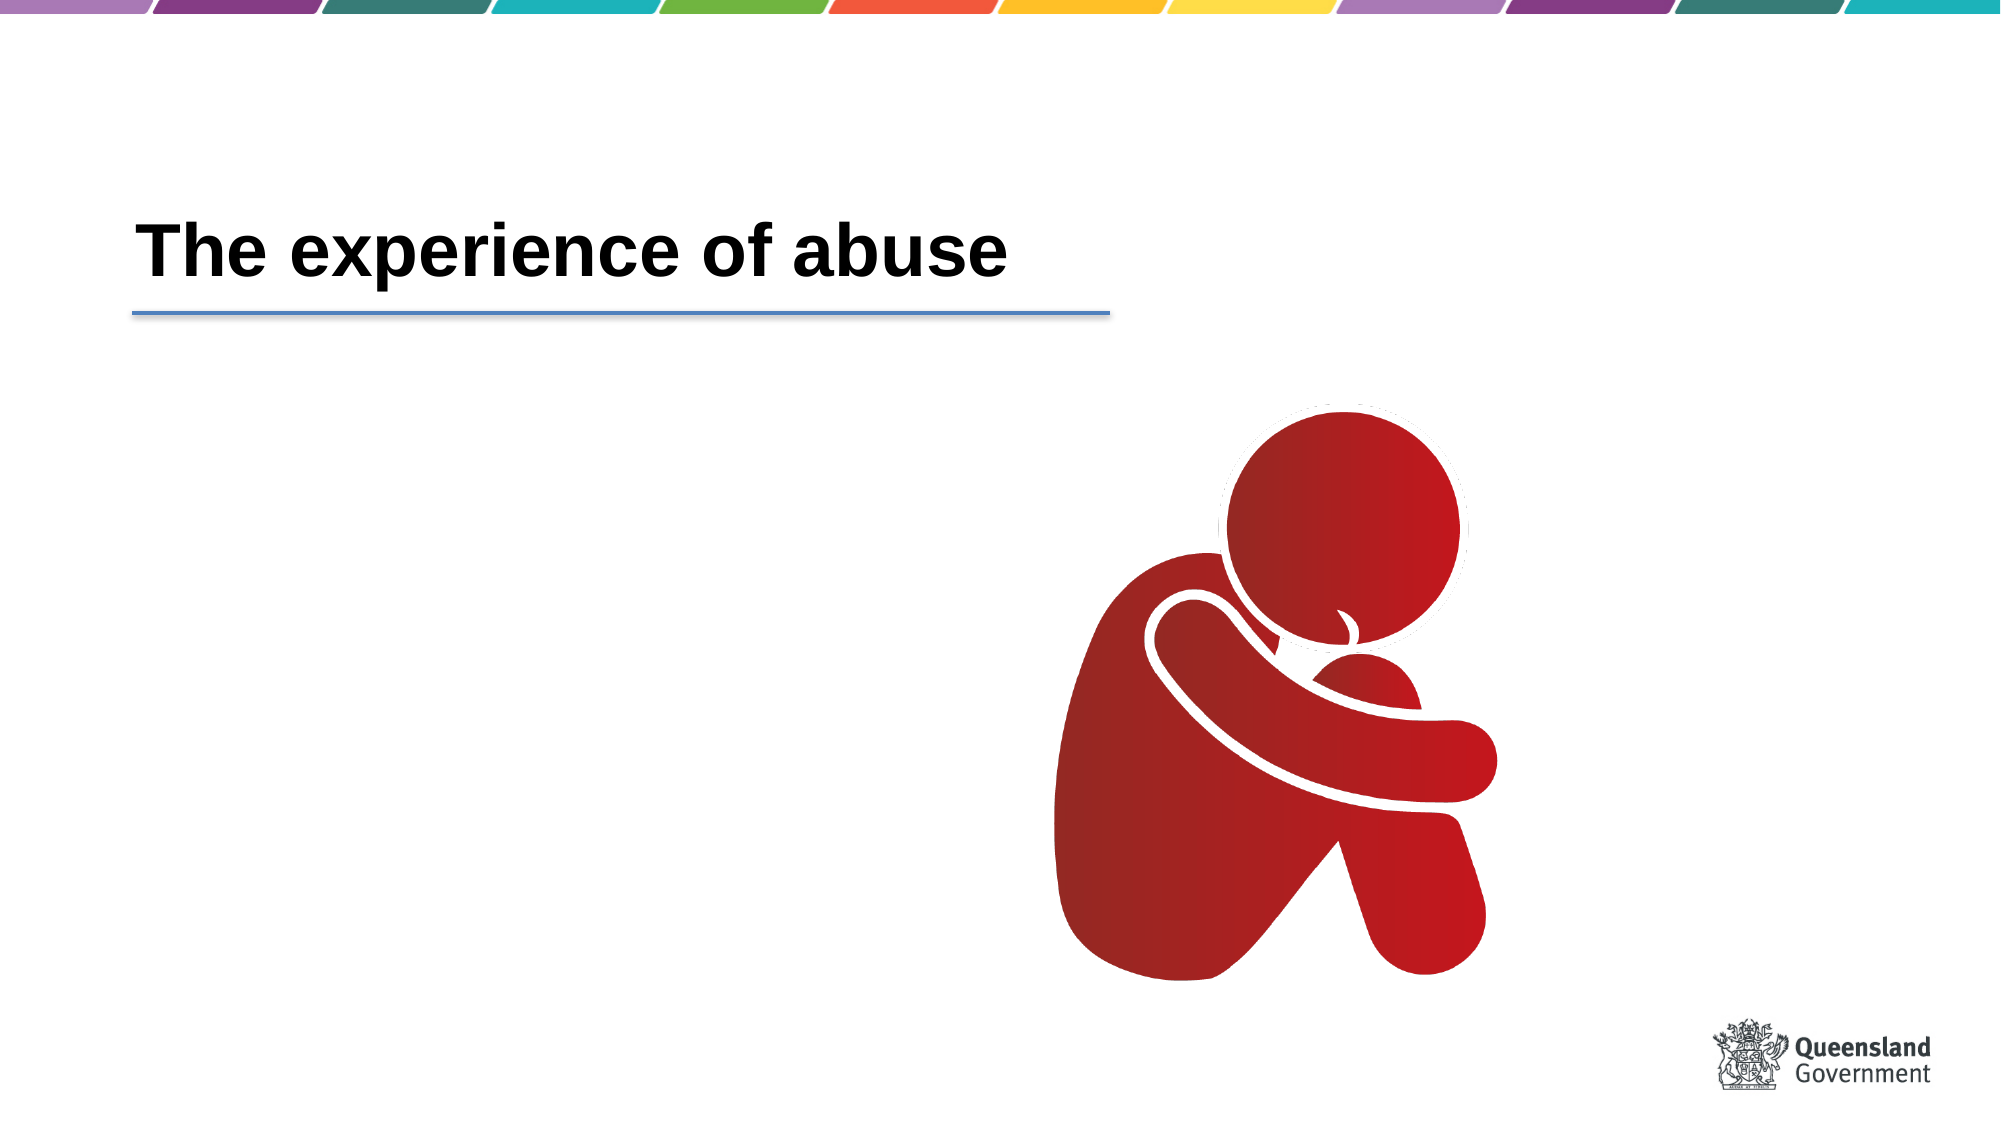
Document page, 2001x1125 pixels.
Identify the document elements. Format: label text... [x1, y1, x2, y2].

text_box The experience of abuse [120, 194, 1180, 302]
picture [0, 0, 2001, 1125]
